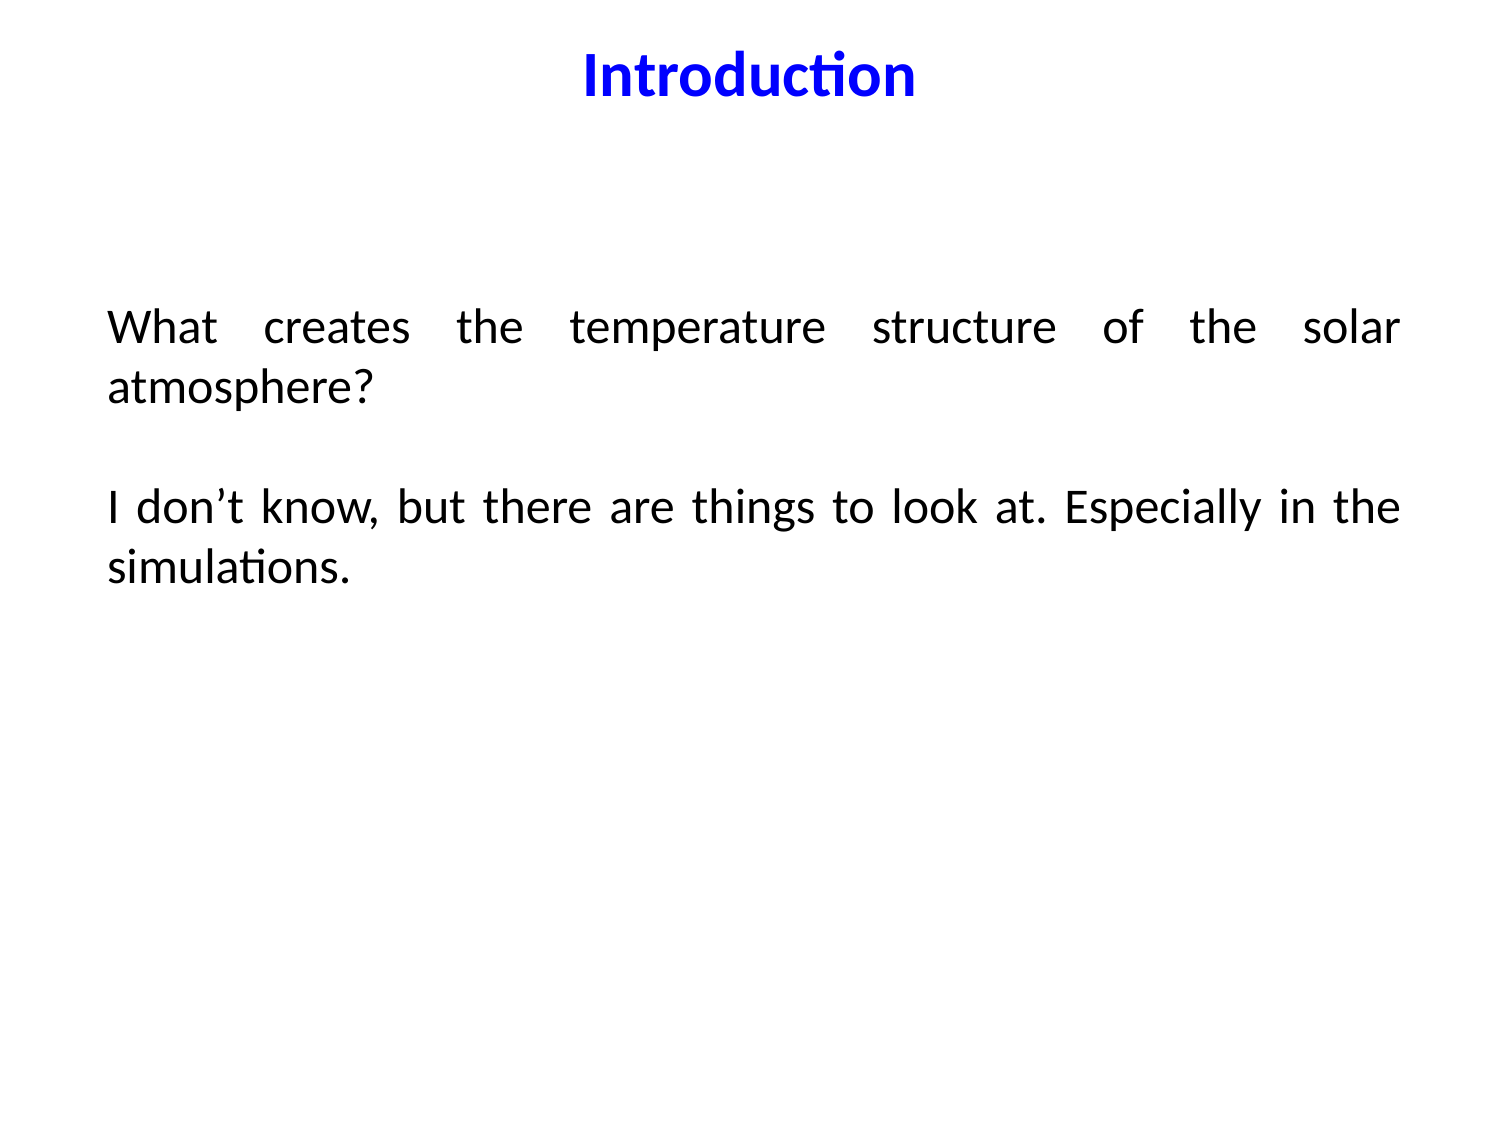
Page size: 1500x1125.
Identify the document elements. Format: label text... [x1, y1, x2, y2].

text_box What creates the temperature structure of the solar atmosphere? I don’t know, but there are things to look at. Especially in the simulations. [92, 286, 1418, 601]
text_box Introduction [112, 24, 1388, 118]
